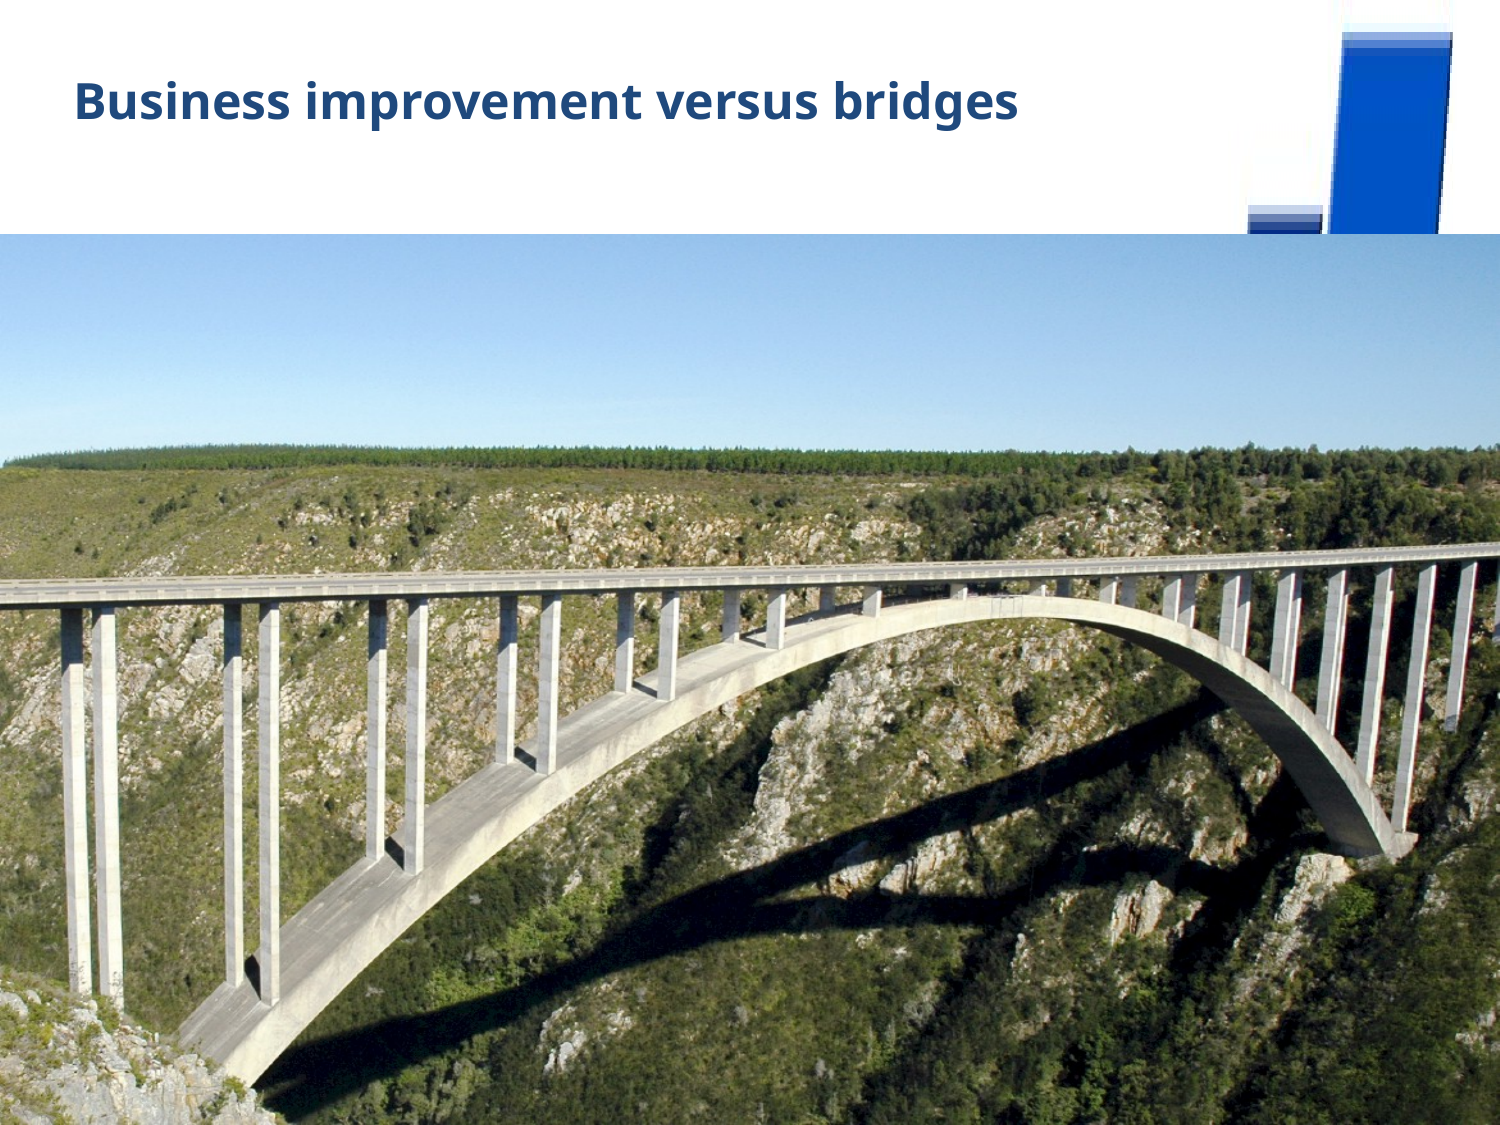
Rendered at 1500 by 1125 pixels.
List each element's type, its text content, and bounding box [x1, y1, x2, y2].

picture [0, 0, 1500, 1125]
text_box Business improvement versus bridges [58, 35, 1114, 164]
